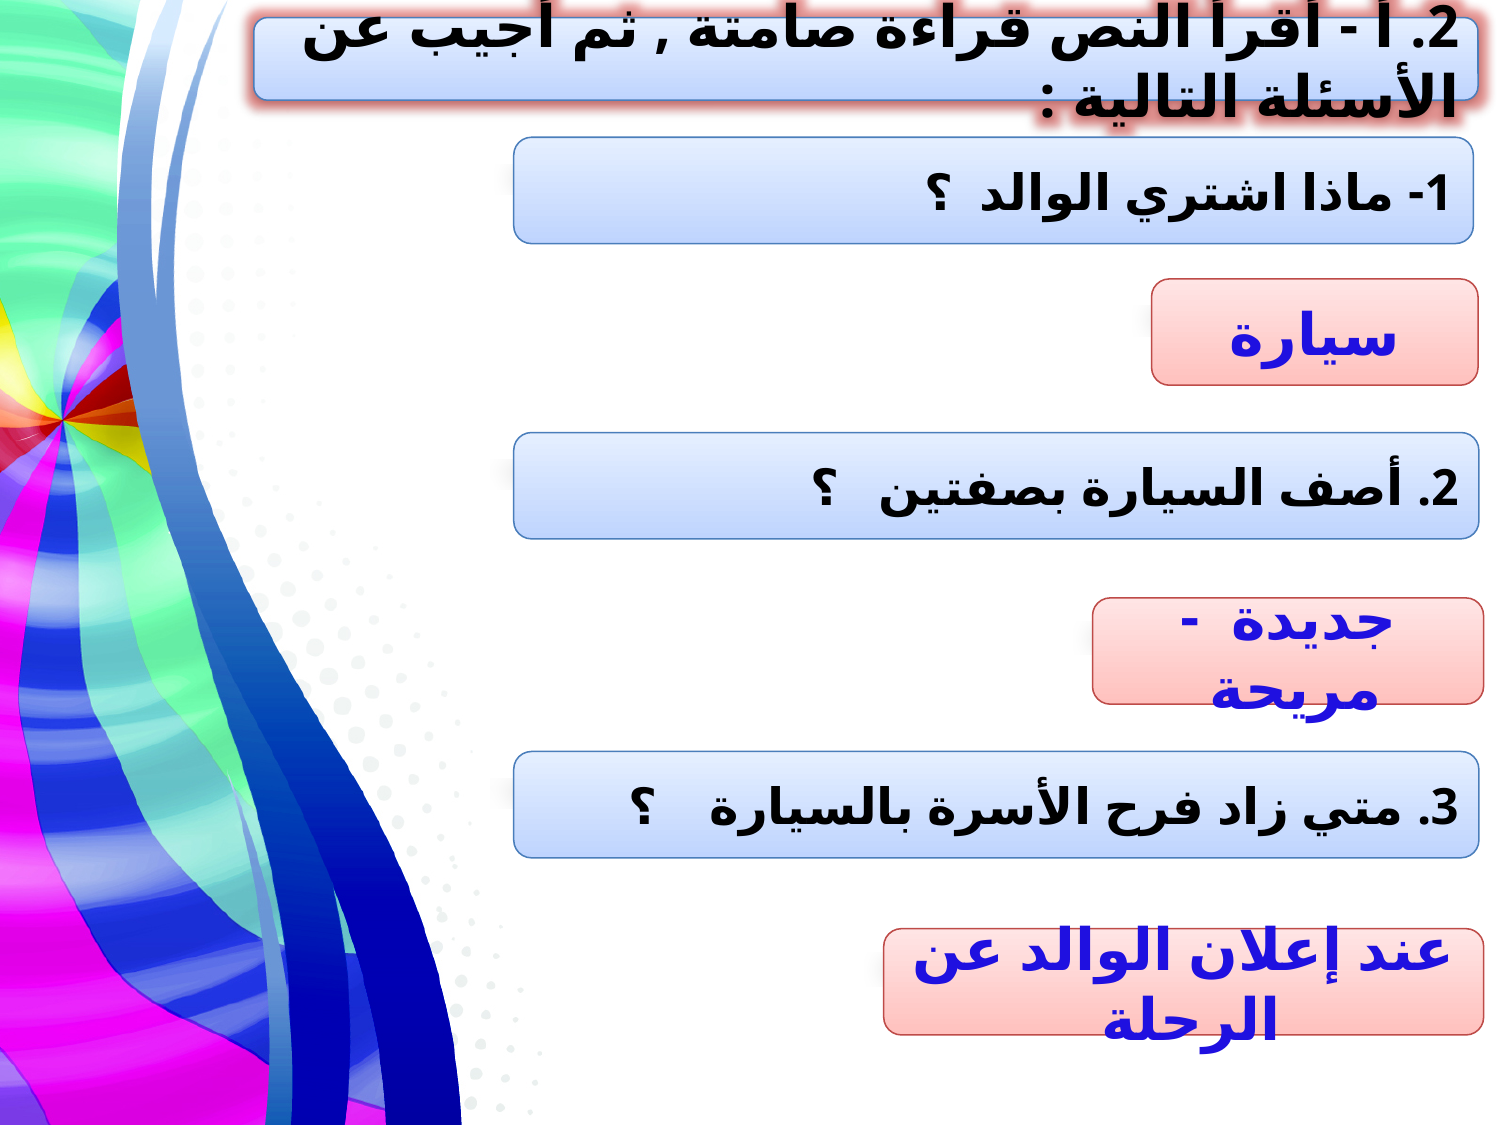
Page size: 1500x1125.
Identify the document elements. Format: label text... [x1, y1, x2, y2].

text_box 2. أصف السيارة بصفتين ؟ [512, 431, 1480, 540]
text_box سيارة [1150, 278, 1479, 386]
text_box 3. متي زاد فرح الأسرة بالسيارة ؟ [512, 750, 1480, 859]
text_box عند إعلان الوالد عن الرحلة [882, 927, 1485, 1036]
picture [0, 0, 1500, 1125]
text_box 1- ماذا اشتري الوالد ؟ [512, 136, 1475, 245]
text_box جديدة - مريحة [1091, 597, 1485, 705]
text_box 2. أ - أقرأ النص قراءة صامتة , ثم أجيب عن الأسئلة التالية : [253, 16, 1479, 101]
